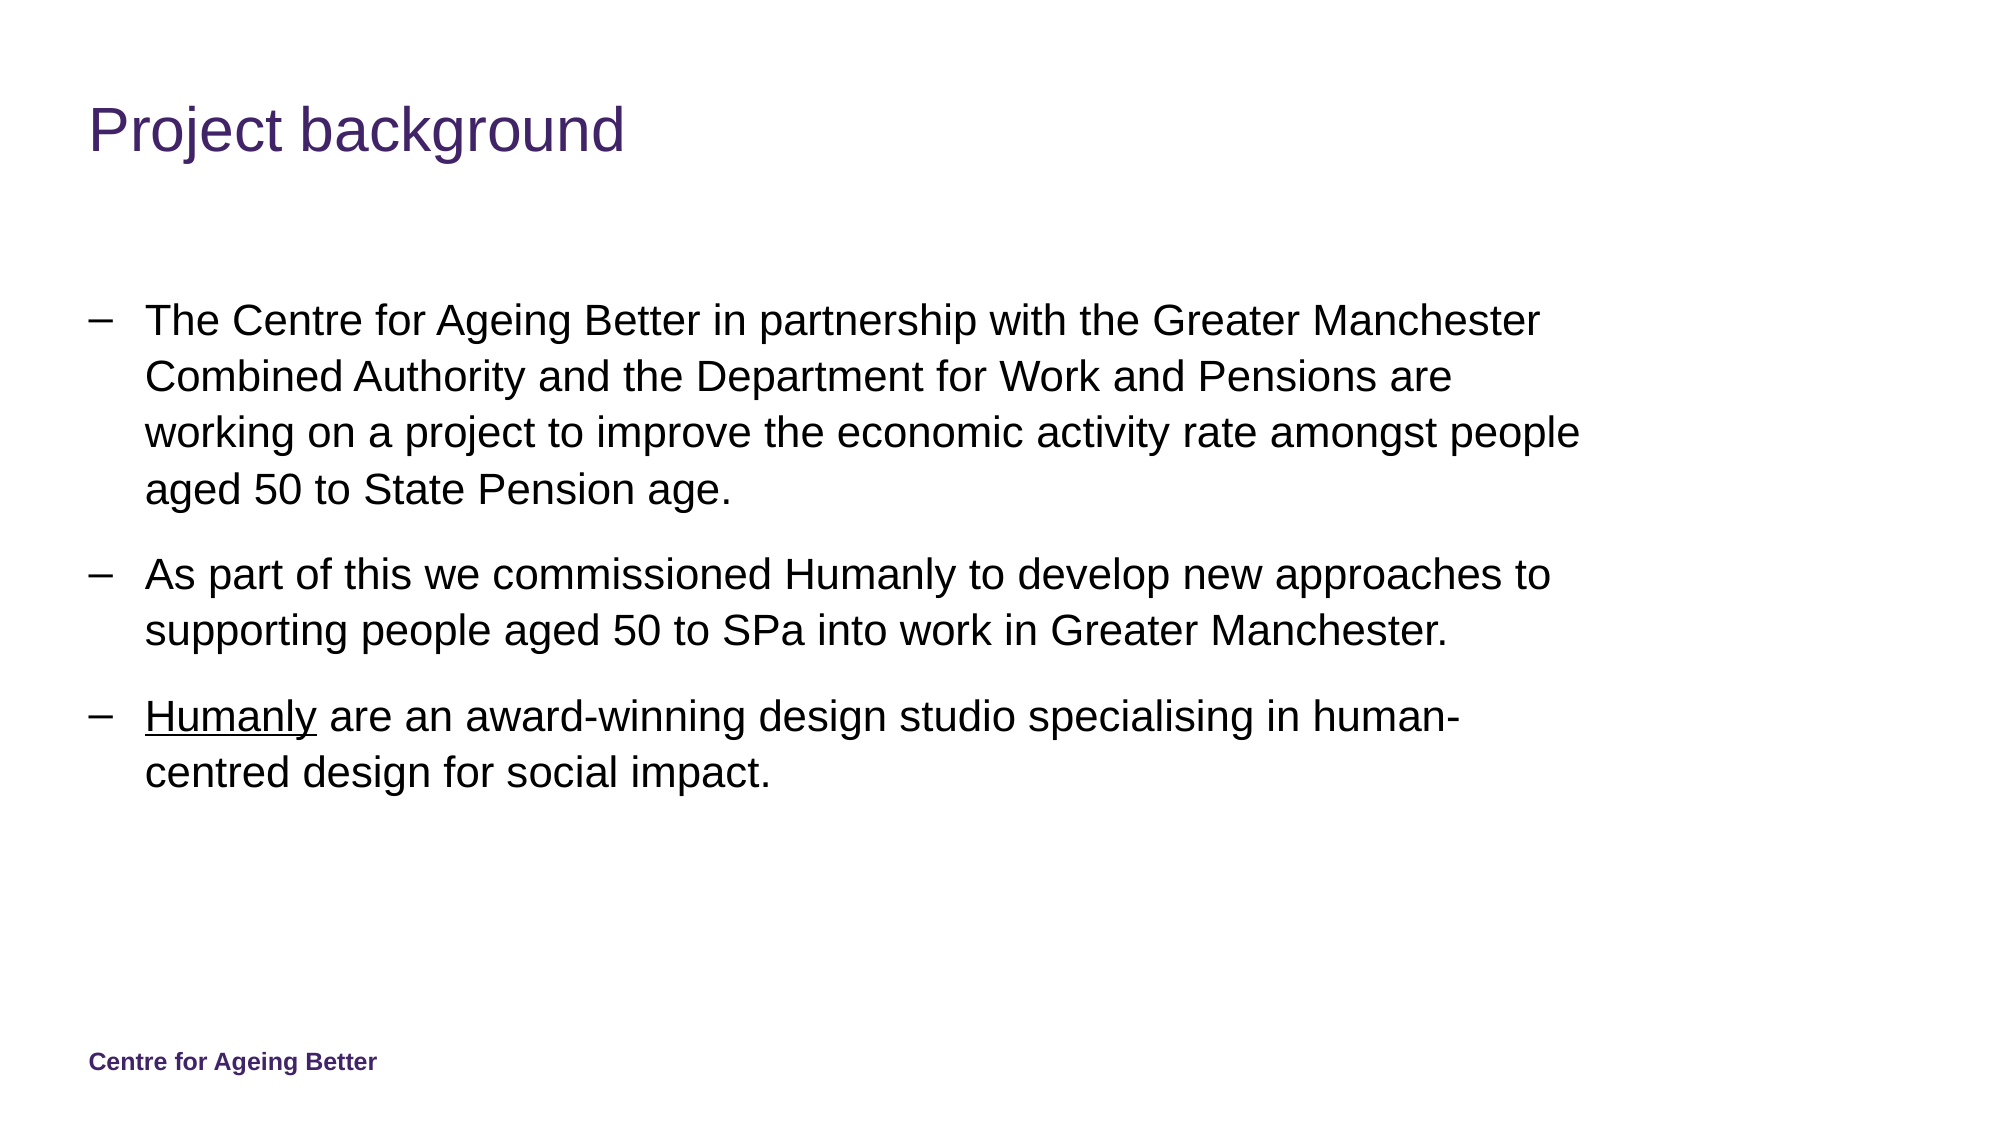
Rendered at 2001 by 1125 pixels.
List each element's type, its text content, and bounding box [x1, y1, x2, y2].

title Project background [88, 88, 1912, 259]
list The Centre for Ageing Better in partnership with the Greater Manchester Combined Authority and the Department for Work and Pensions are working on a project to improve the economic activity rate amongst people aged 50 to State Pension age. As part of this we commissioned Humanly to develop new approaches to supporting people aged 50 to SPa into work in Greater Manchester. Humanly are an award-winning design studio specialising in human-centred design for social impact. [88, 287, 1597, 1014]
